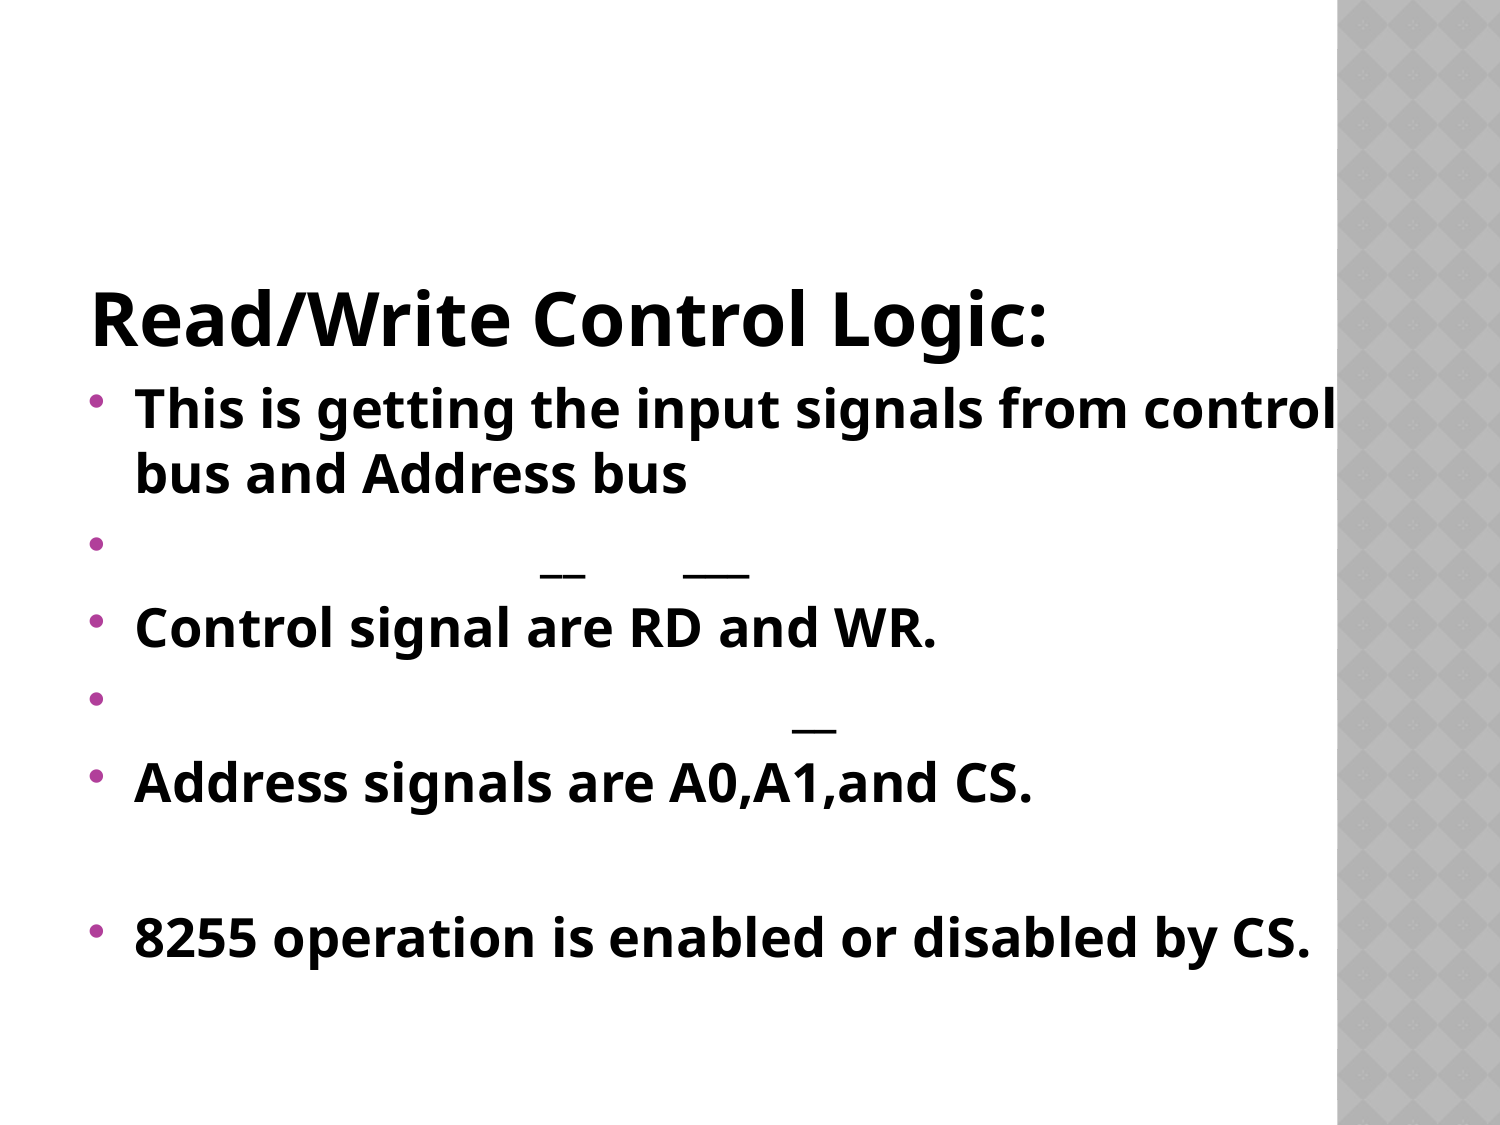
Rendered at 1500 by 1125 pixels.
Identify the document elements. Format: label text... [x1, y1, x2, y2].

list Read/Write Control Logic: This is getting the input signals from control bus and Address bus __ ___ Control signal are RD and WR. __ Address signals are A0,A1,and CS. 8255 operation is enabled or disabled by CS. [75, 264, 1375, 1059]
